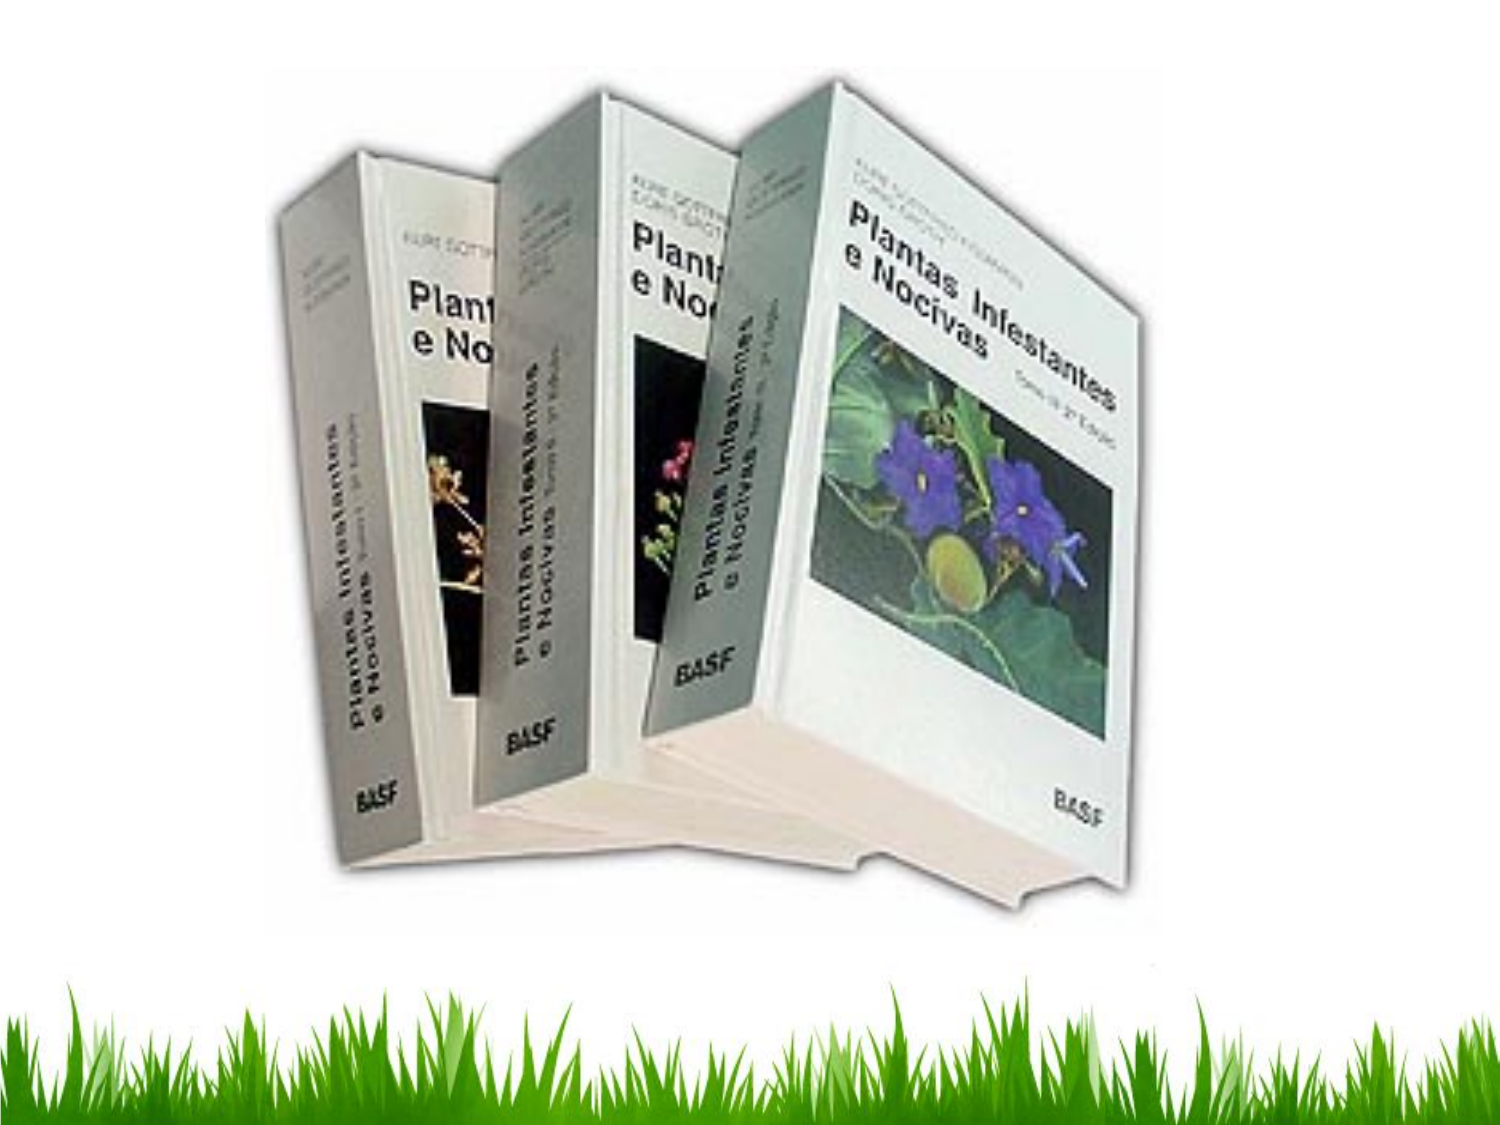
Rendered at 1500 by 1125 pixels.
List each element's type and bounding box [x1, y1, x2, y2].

picture [0, 962, 1500, 1125]
picture [265, 66, 1164, 936]
